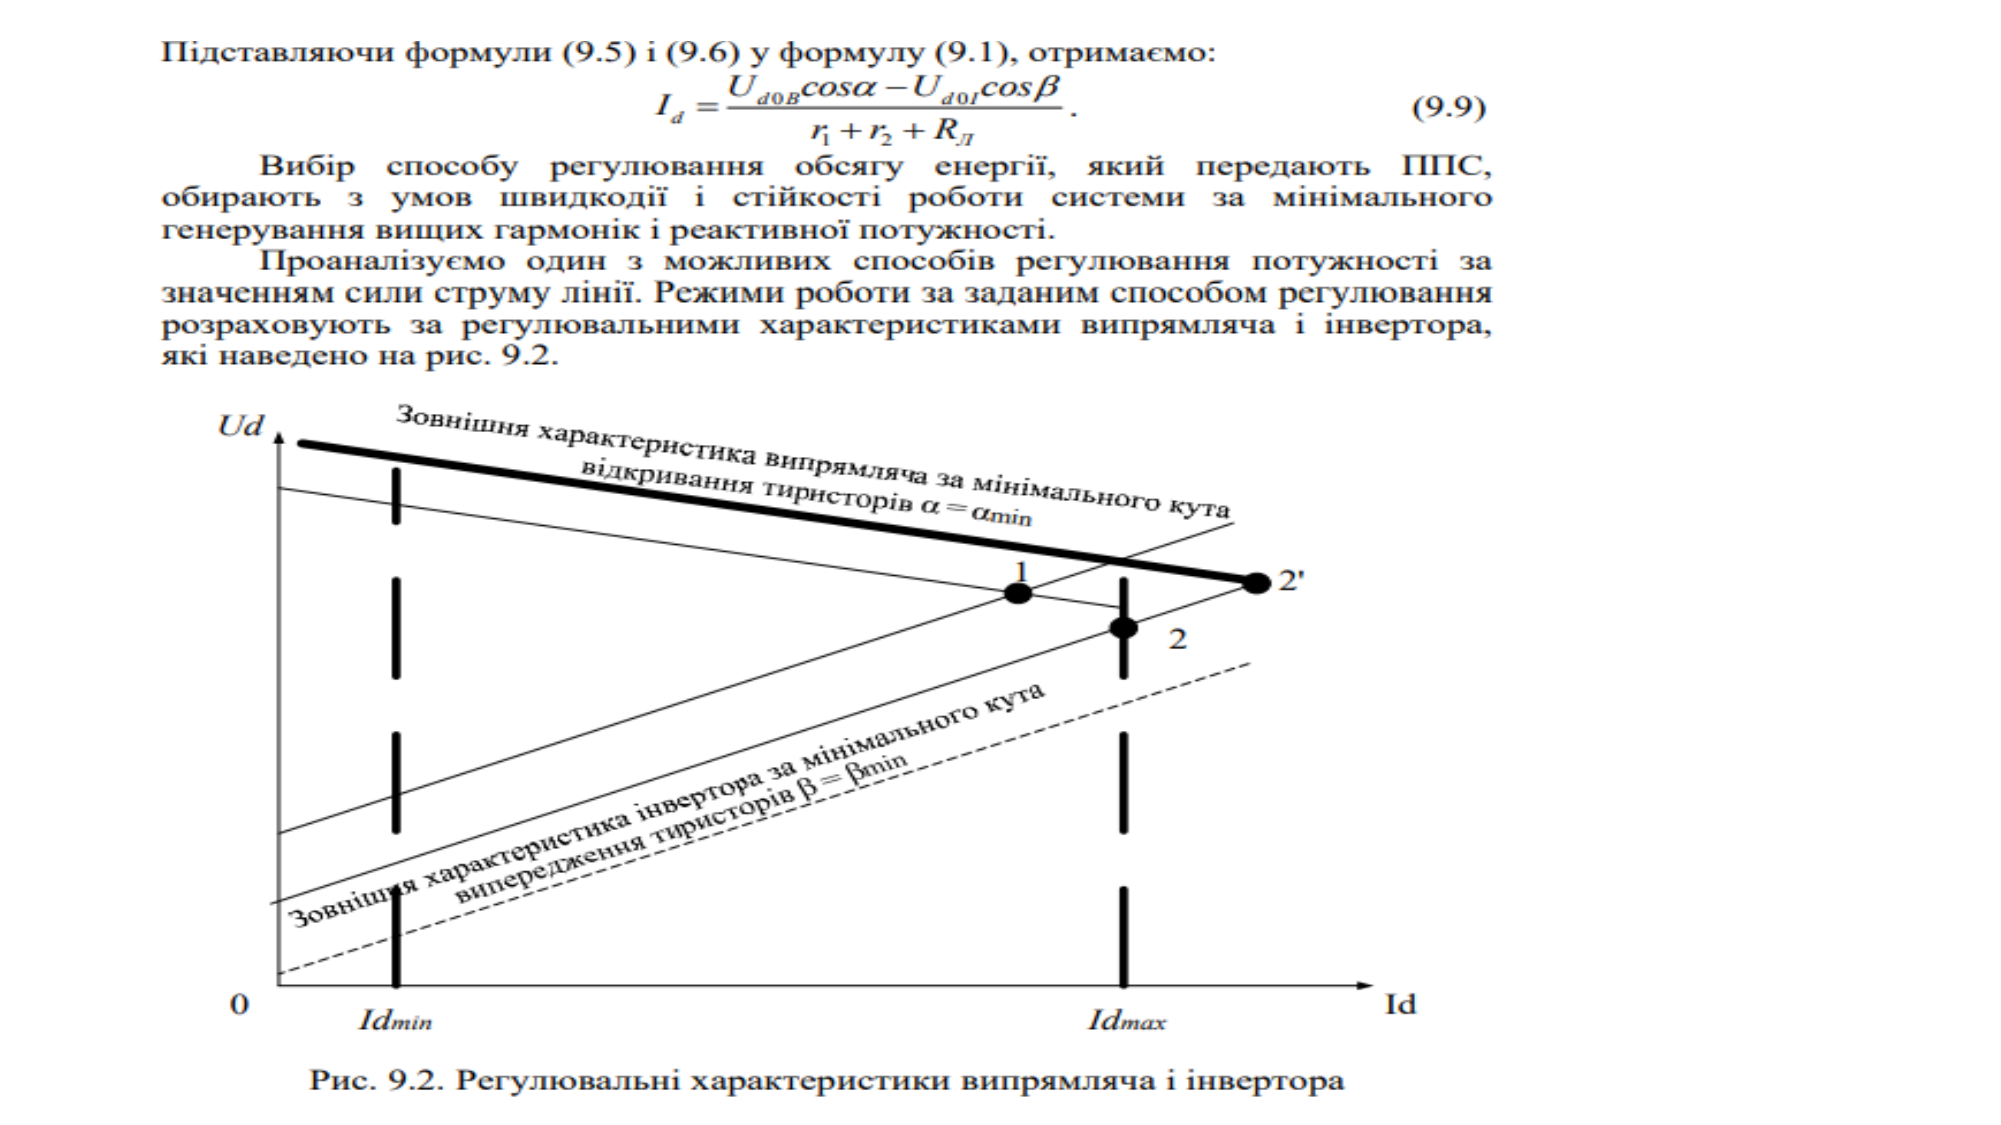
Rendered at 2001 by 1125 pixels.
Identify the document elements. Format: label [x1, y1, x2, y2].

list [83, 41, 1526, 1098]
